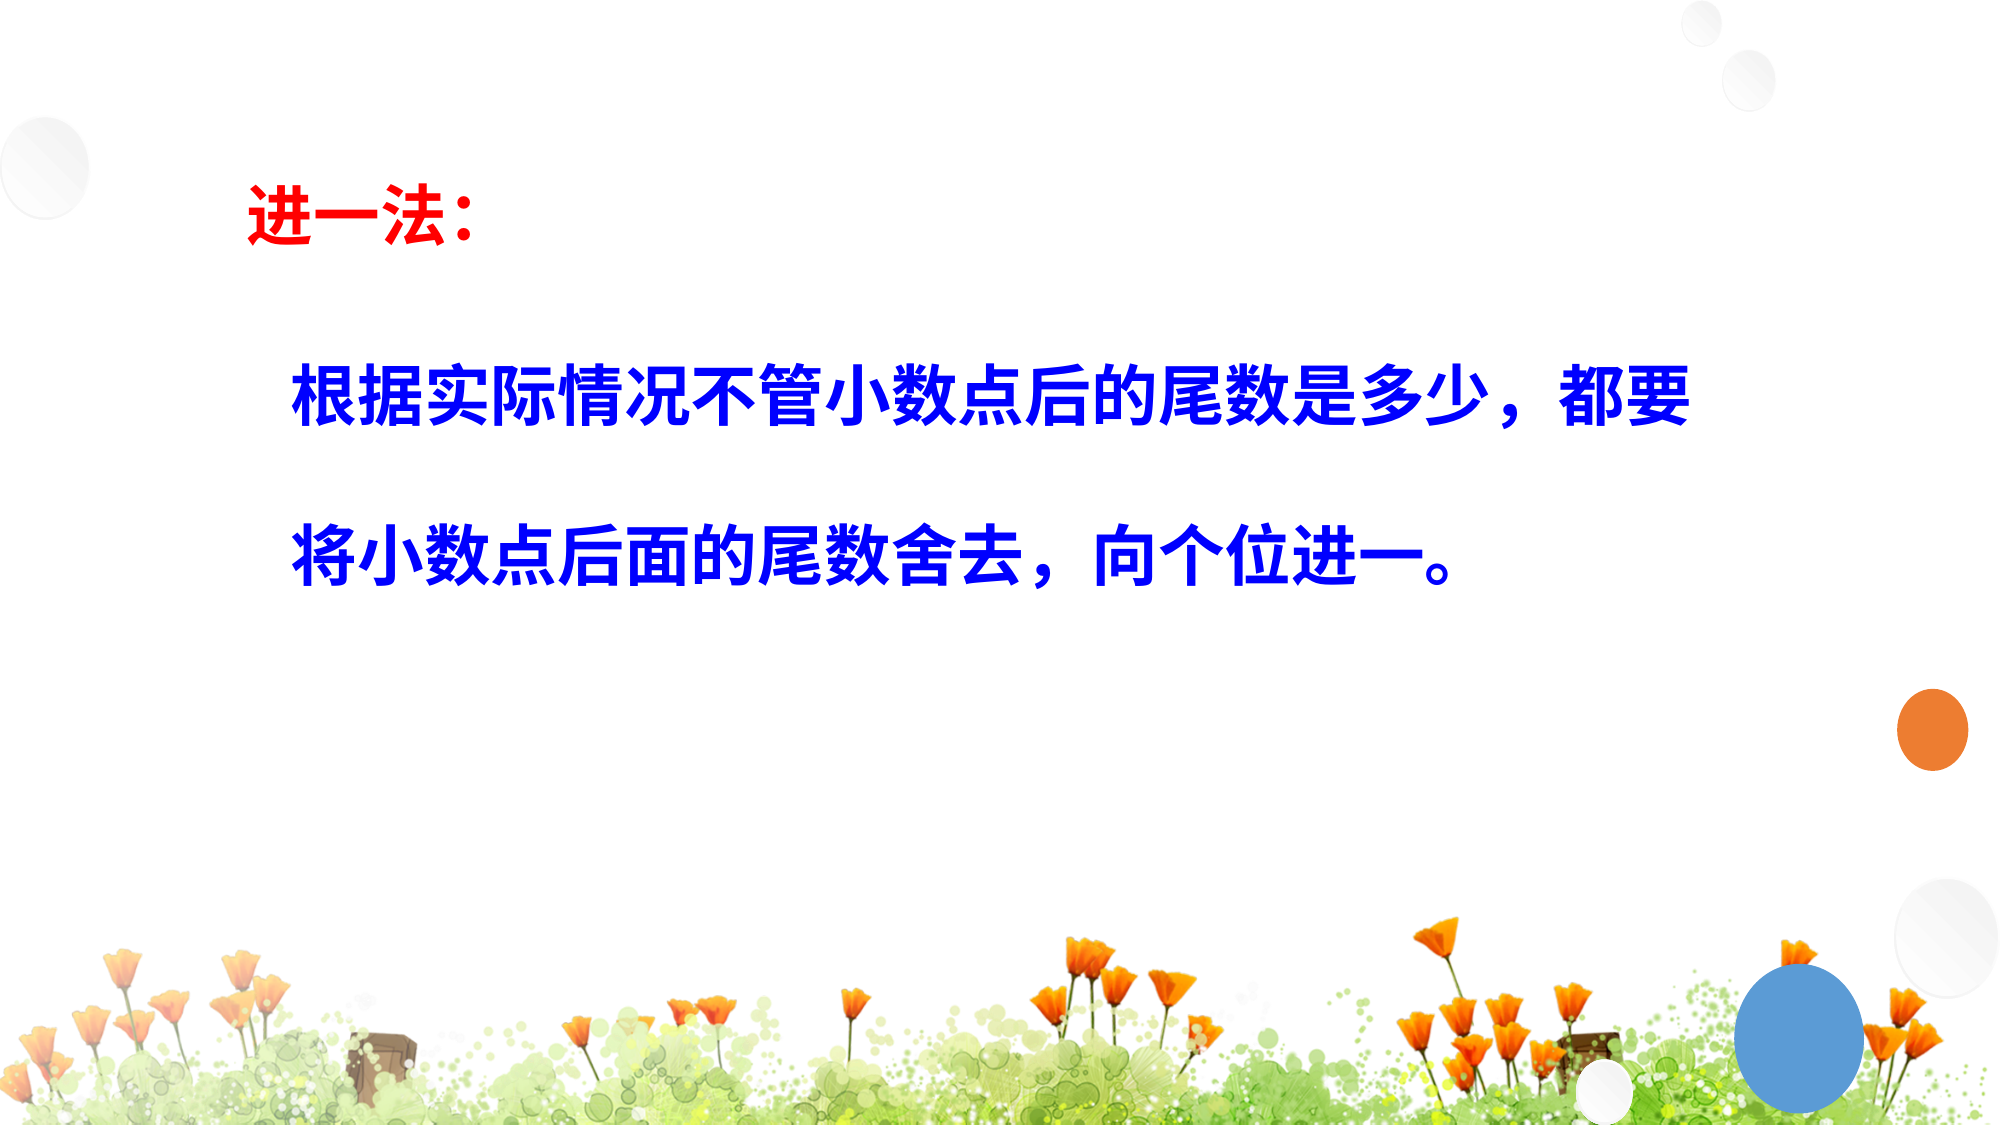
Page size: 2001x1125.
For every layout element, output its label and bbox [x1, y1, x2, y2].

text_box [0, 0, 2000, 1125]
